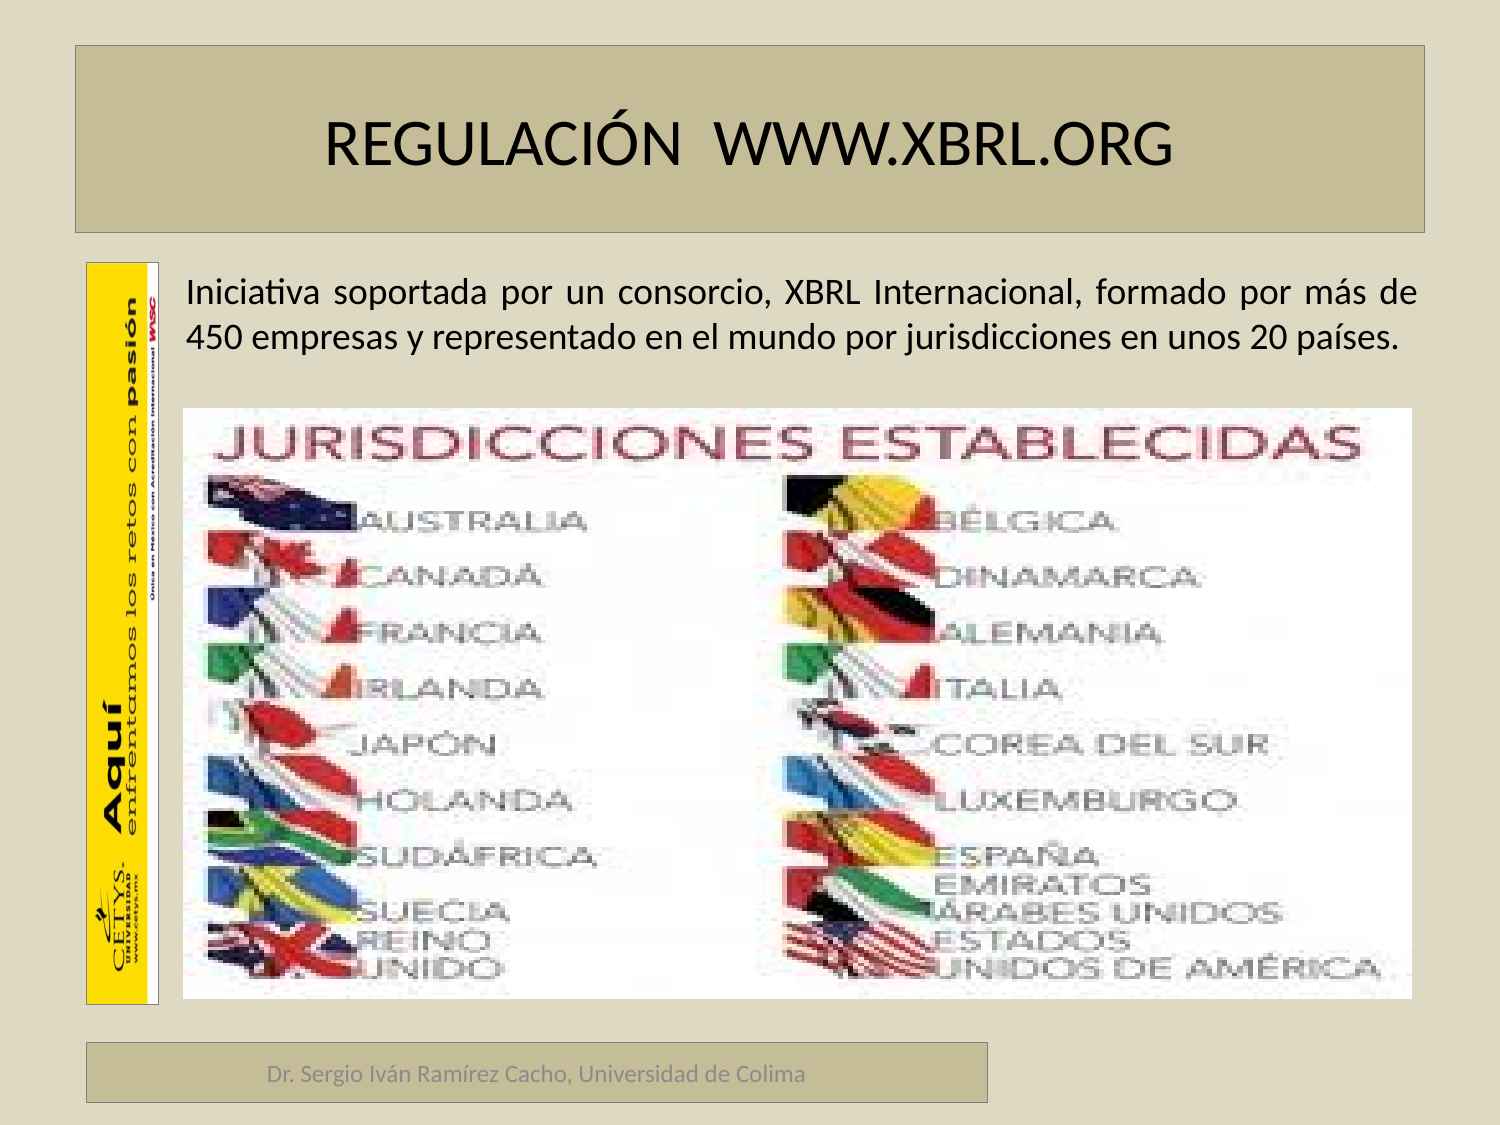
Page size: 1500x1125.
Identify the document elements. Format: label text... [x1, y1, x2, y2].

title REGULACIÓN WWW.XBRL.ORG [75, 45, 1425, 233]
text_box Iniciativa soportada por un consorcio, XBRL Internacional, formado por más de 450 empresas y representado en el mundo por jurisdicciones en unos 20 países. http://www.xbrl.org [171, 259, 1447, 454]
picture [87, 263, 158, 1004]
footer Dr. Sergio Iván Ramírez Cacho, Universidad de Colima [86, 1042, 988, 1103]
picture [182, 408, 1412, 999]
